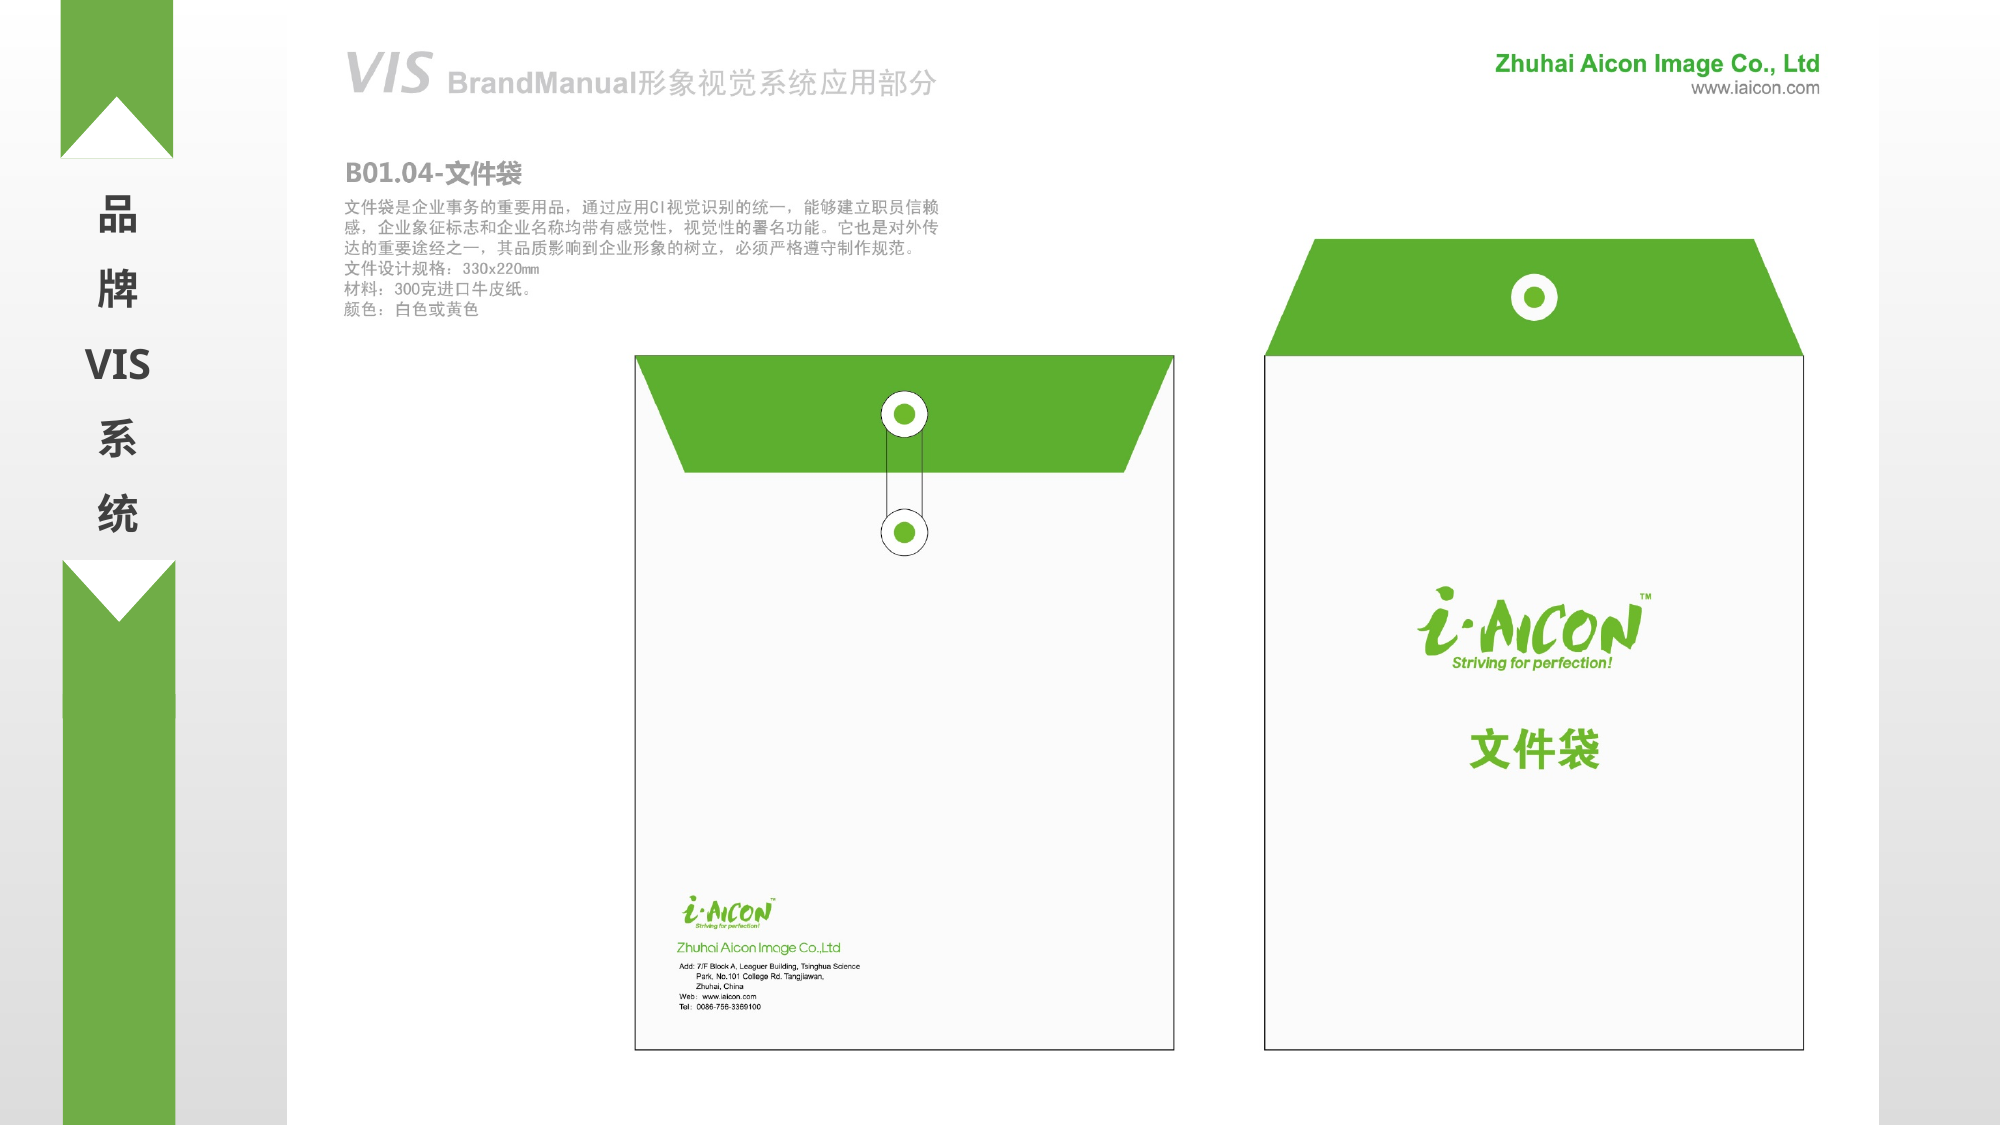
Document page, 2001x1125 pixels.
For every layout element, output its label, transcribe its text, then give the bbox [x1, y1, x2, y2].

picture [287, 2, 1879, 1125]
text_box 品 牌 VIS 系 统 [62, 159, 174, 545]
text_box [58, 0, 174, 159]
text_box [62, 559, 176, 1125]
